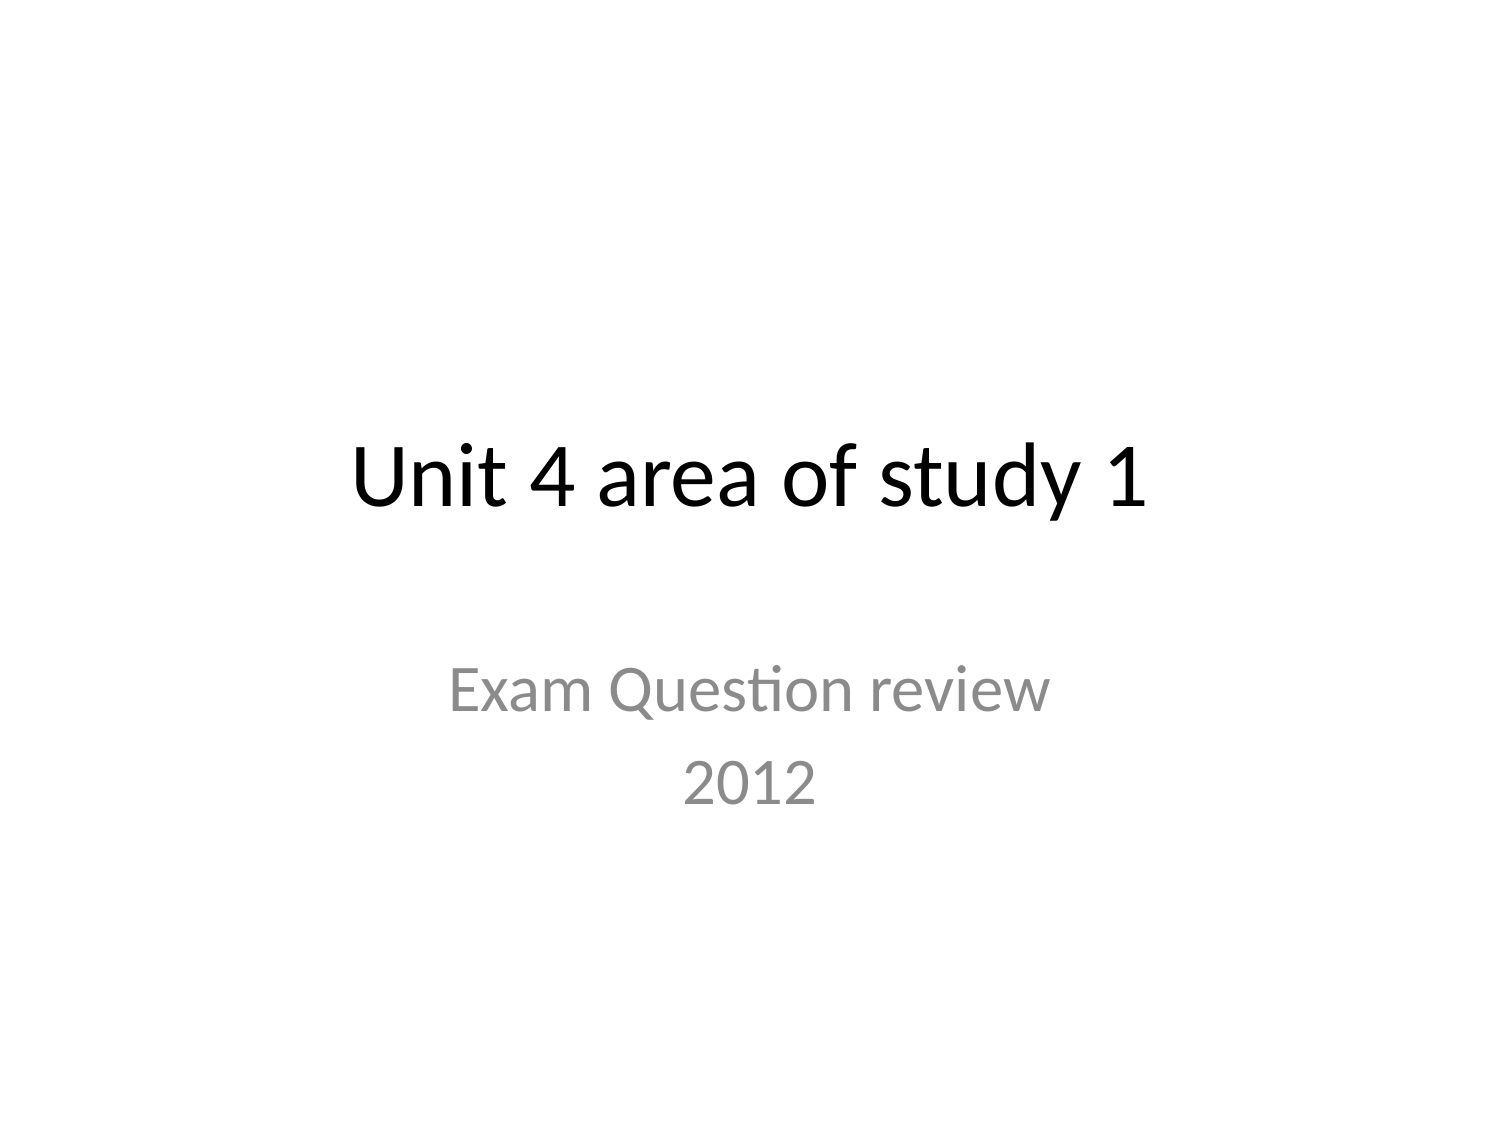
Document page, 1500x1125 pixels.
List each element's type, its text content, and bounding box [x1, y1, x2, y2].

title Unit 4 area of study 1 [112, 349, 1388, 591]
subtitle Exam Question review 2012 [225, 637, 1275, 925]
